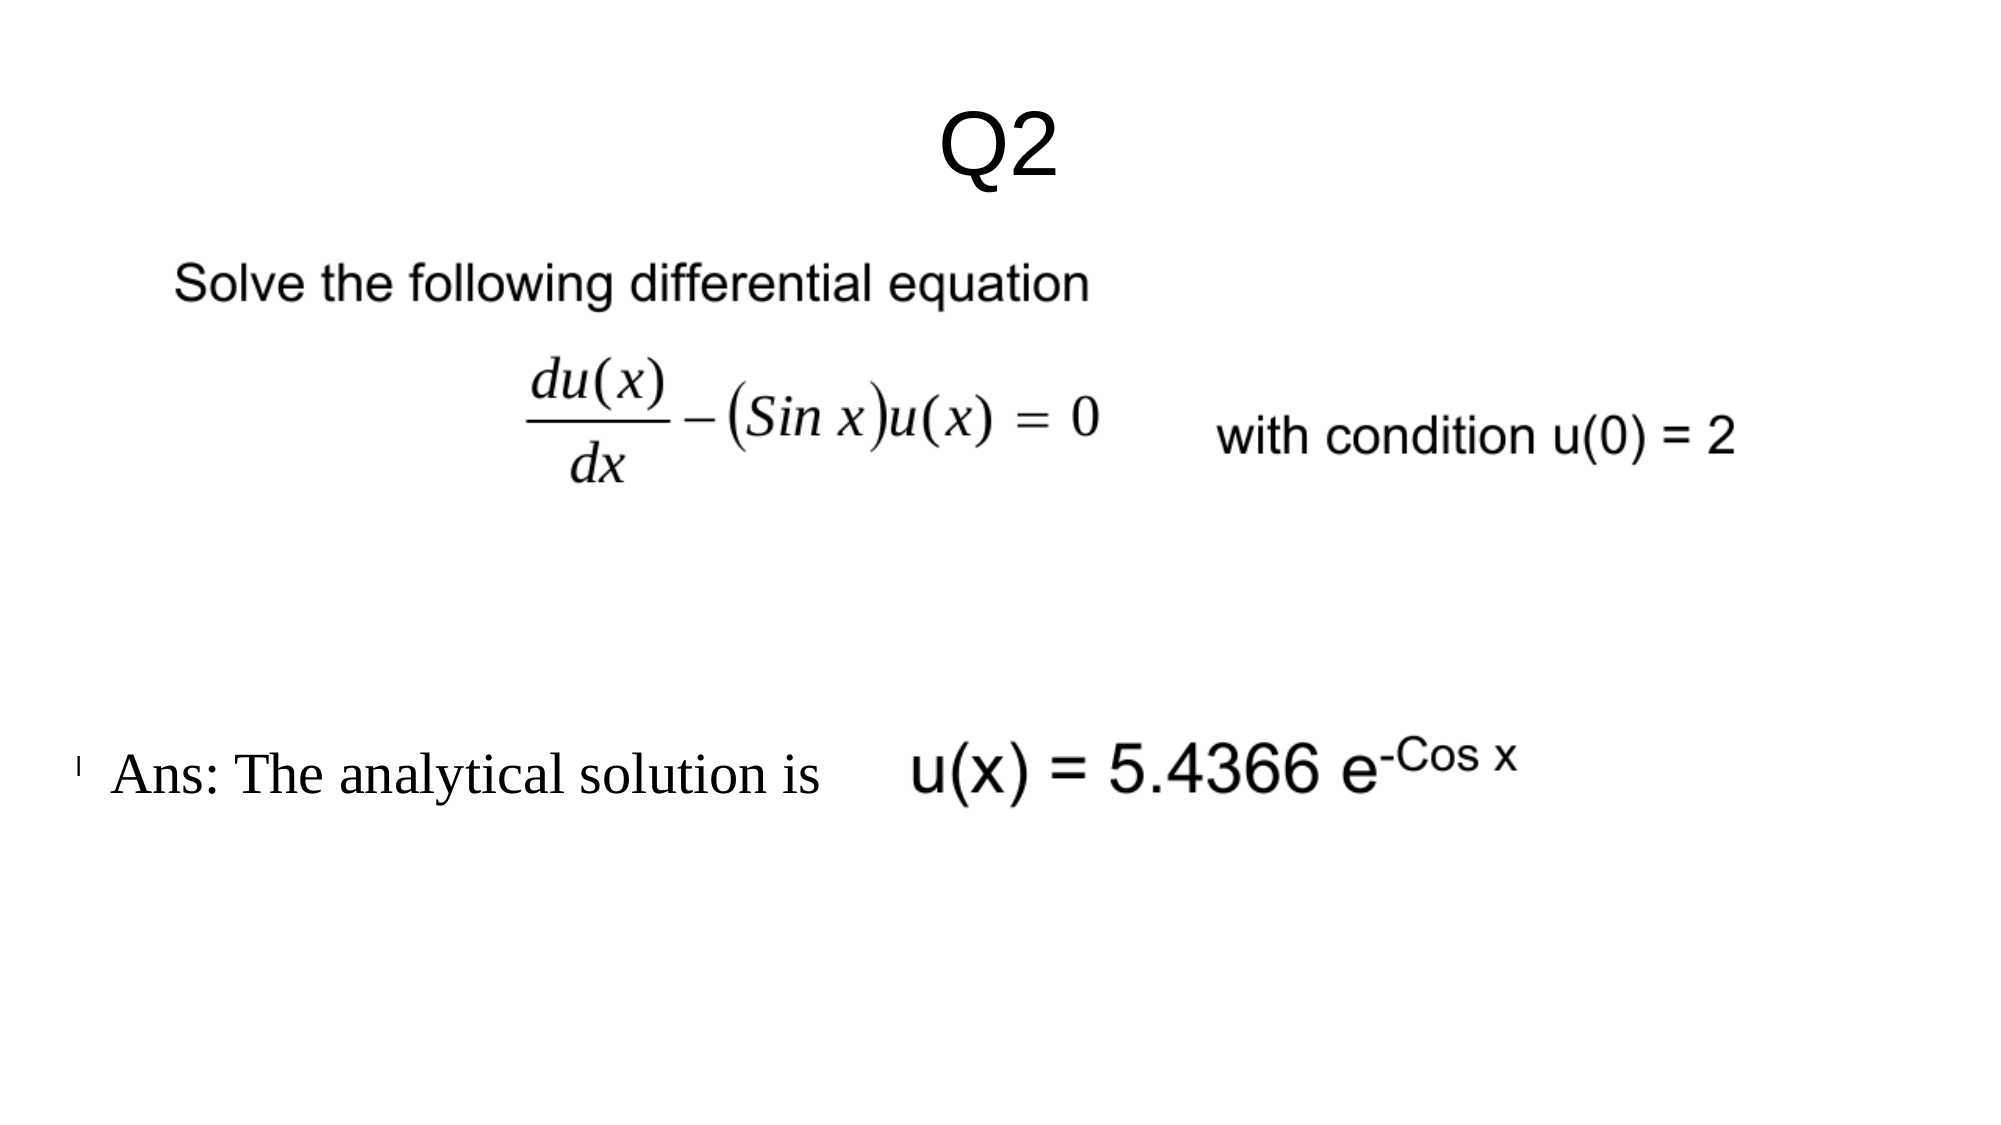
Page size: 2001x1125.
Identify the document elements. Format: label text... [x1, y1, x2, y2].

text_box Ans: The analytical solution is [74, 734, 1935, 1005]
picture [900, 719, 1531, 811]
text_box Q2 [99, 44, 1900, 233]
picture [1210, 389, 1771, 476]
picture [164, 230, 1108, 496]
